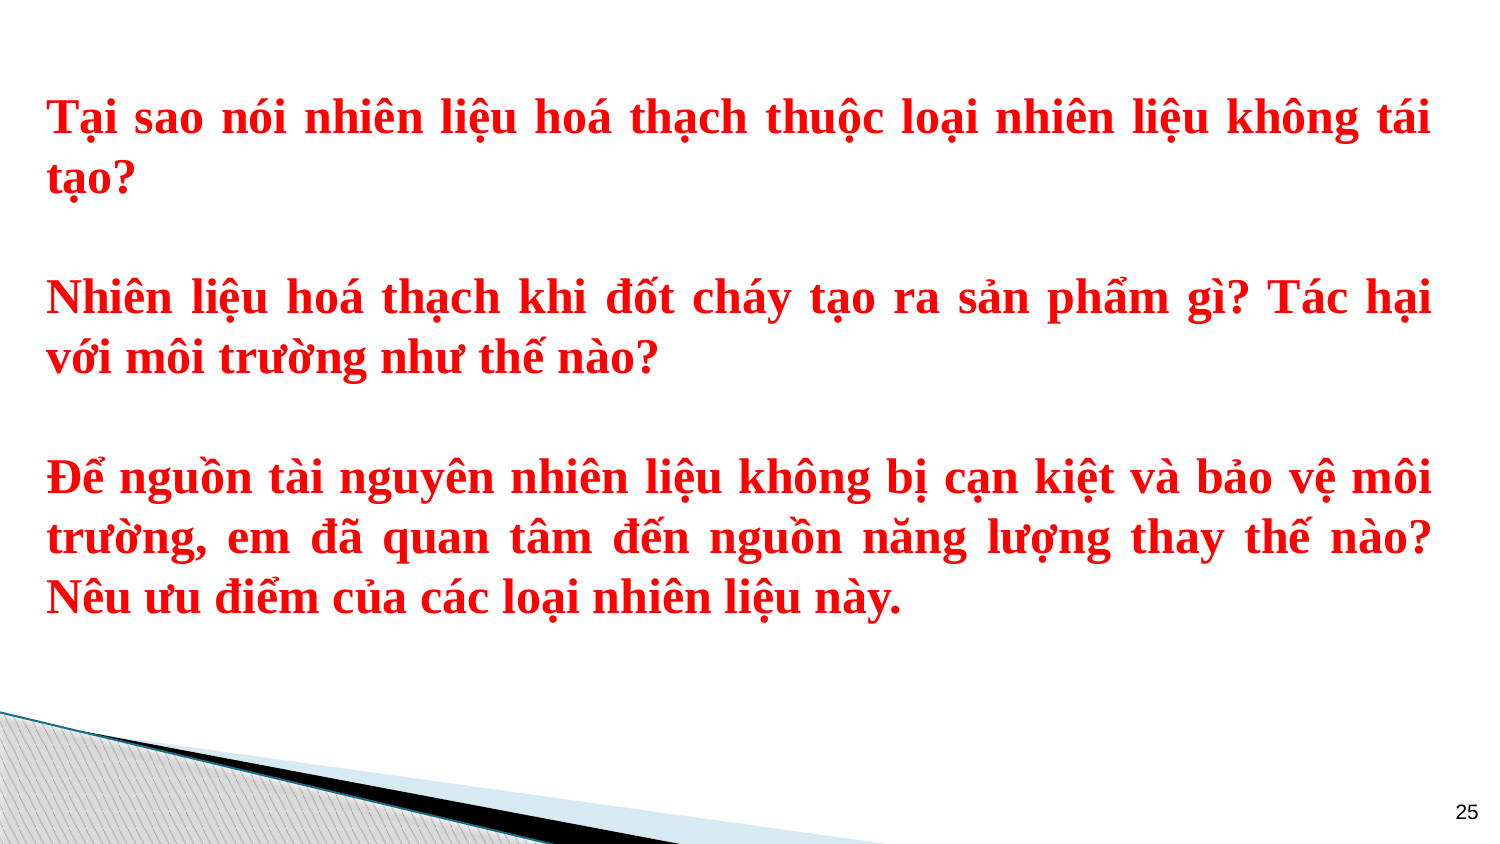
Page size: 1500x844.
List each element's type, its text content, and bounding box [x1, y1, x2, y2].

text_box Tại sao nói nhiên liệu hoá thạch thuộc loại nhiên liệu không tái tạo? Nhiên liệu hoá thạch khi đốt cháy tạo ra sản phẩm gì? Tác hại với môi trường như thế nào? Để nguồn tài nguyên nhiên liệu không bị cạn kiệt và bảo vệ môi trường, em đã quan tâm đến nguồn năng lượng thay thế nào? Nêu ưu điểm của các loại nhiên liệu này. [31, 76, 1449, 632]
slide_number 25 [1418, 788, 1479, 834]
